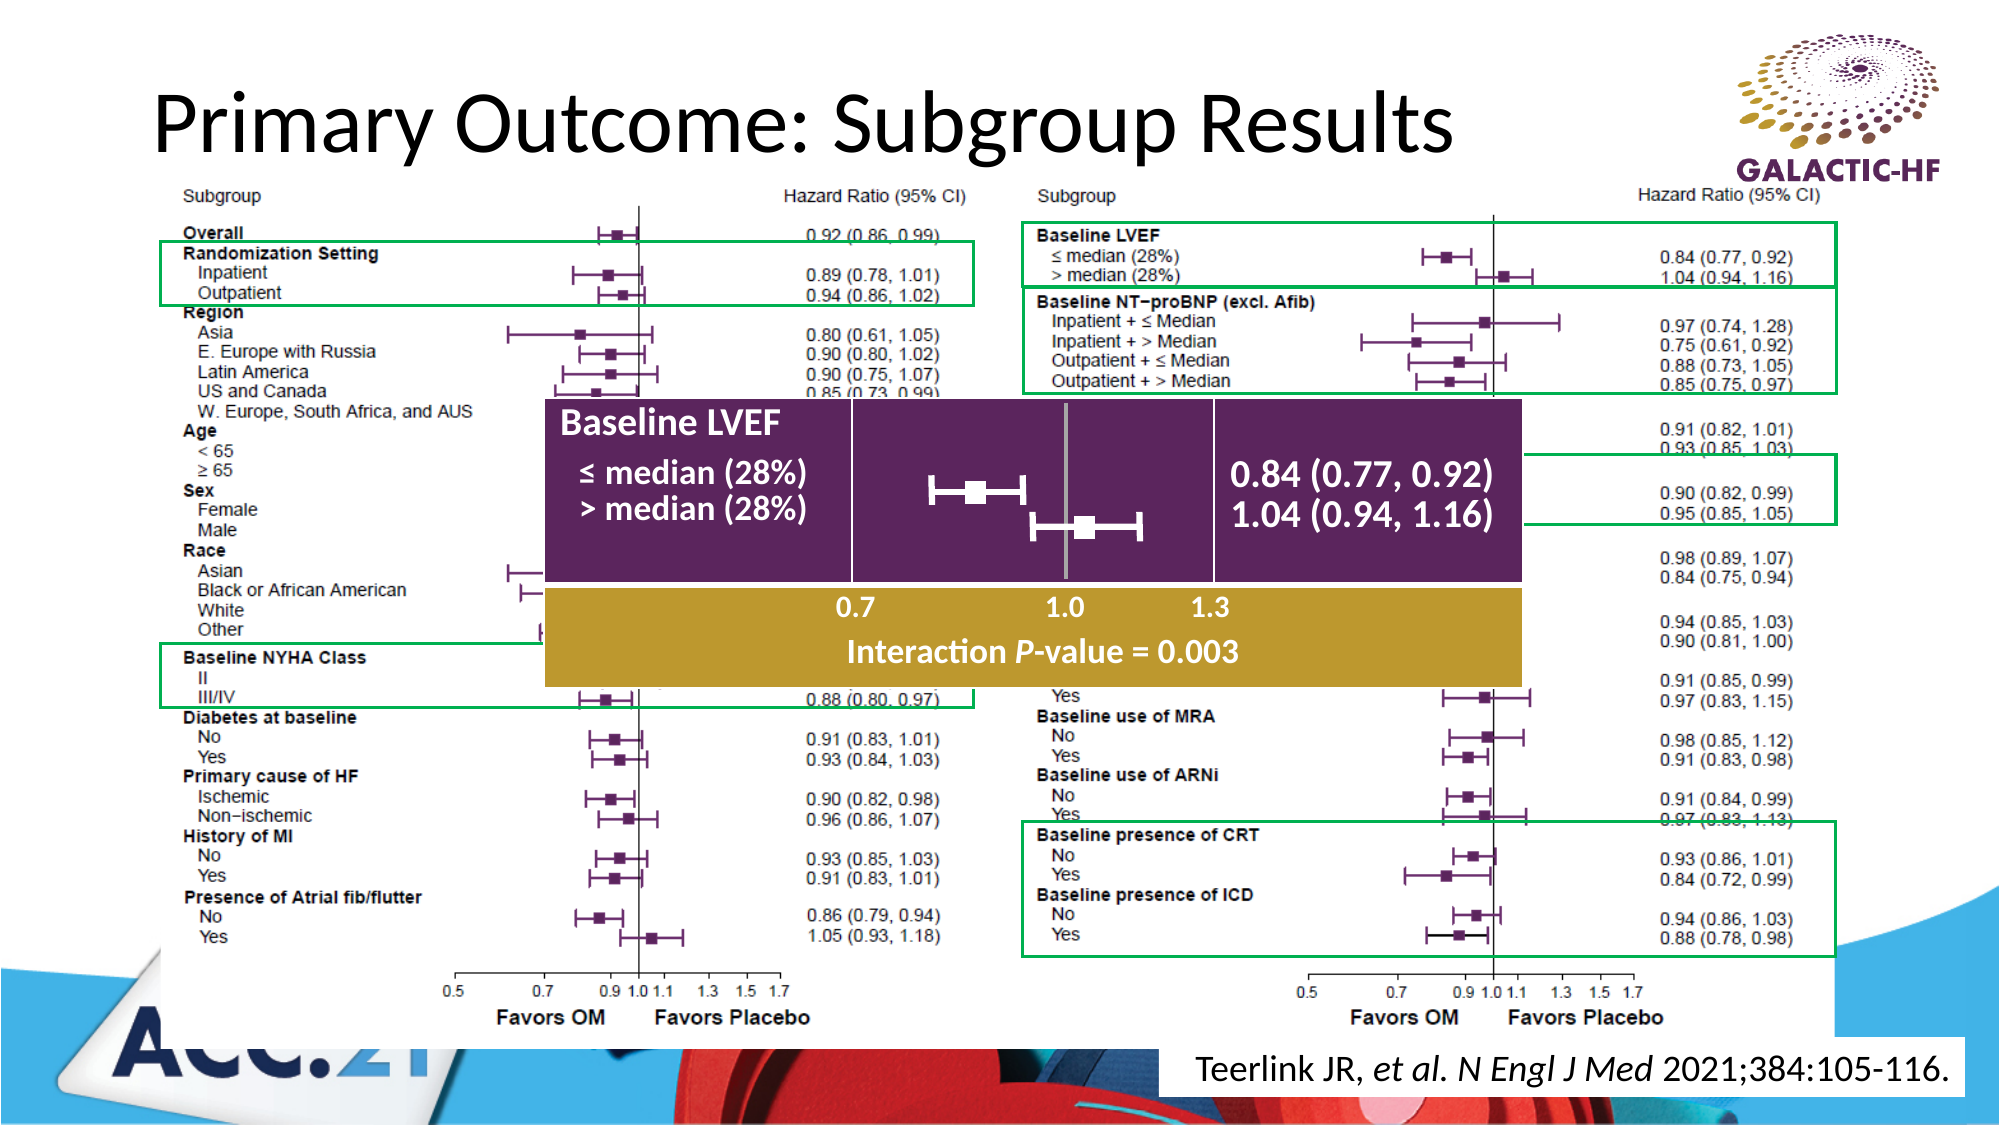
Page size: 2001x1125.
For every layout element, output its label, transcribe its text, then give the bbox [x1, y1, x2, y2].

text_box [820, 402, 1246, 632]
picture [1, 0, 1999, 1125]
text_box Teerlink JR, et al. N Engl J Med 2021;384:105-116. [1158, 1037, 1965, 1097]
title Primary Outcome: Subgroup Results [137, 59, 1863, 188]
